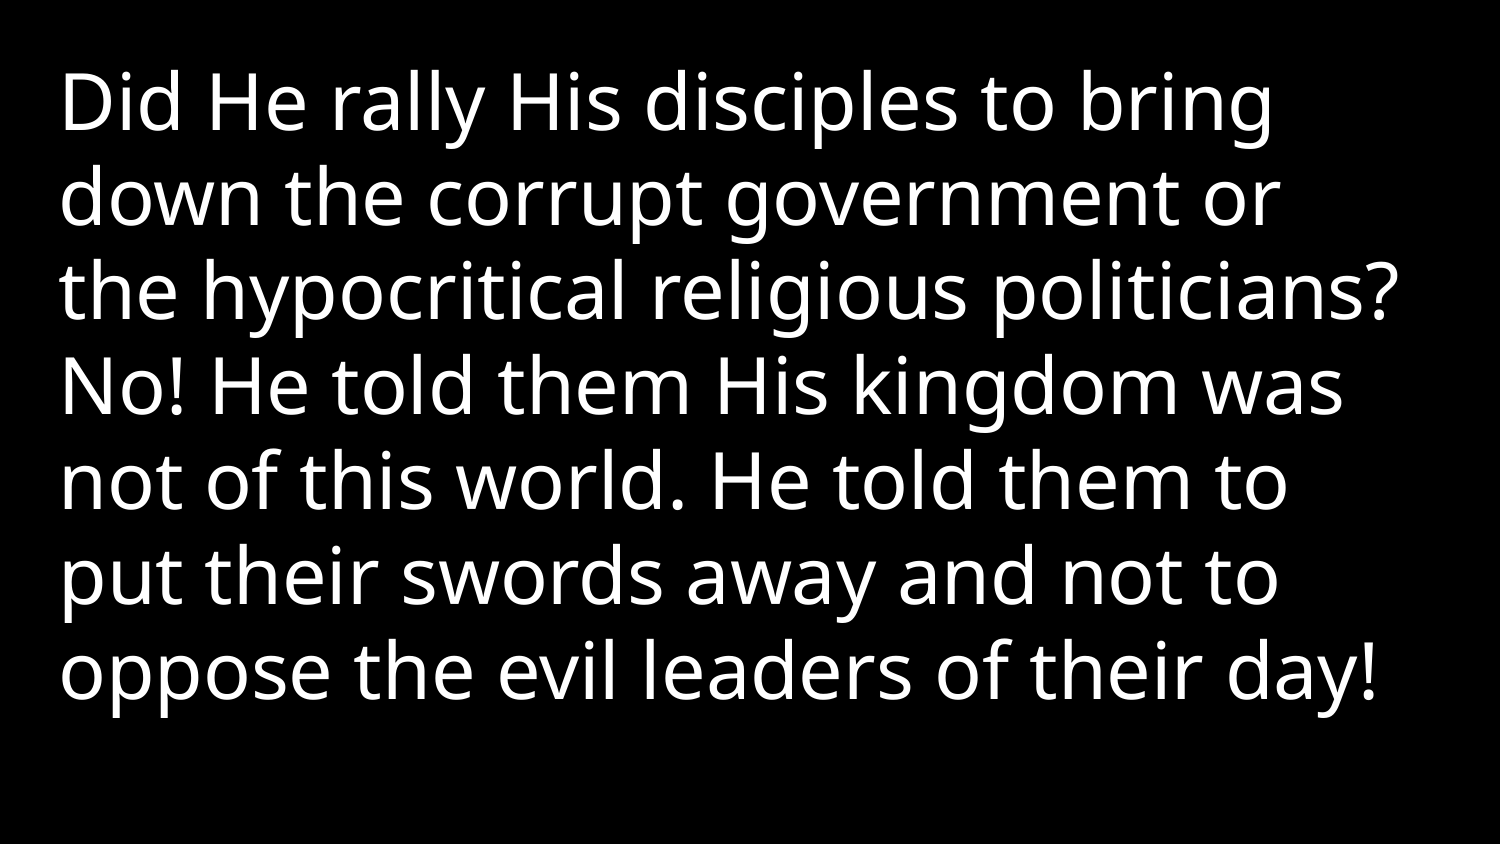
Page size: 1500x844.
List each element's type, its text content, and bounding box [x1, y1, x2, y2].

list Did He rally His disciples to bring down the corrupt government or the hypocritical religious politicians? No! He told them His kingdom was not of this world. He told them to put their swords away and not to oppose the evil leaders of their day! [50, 46, 1425, 810]
